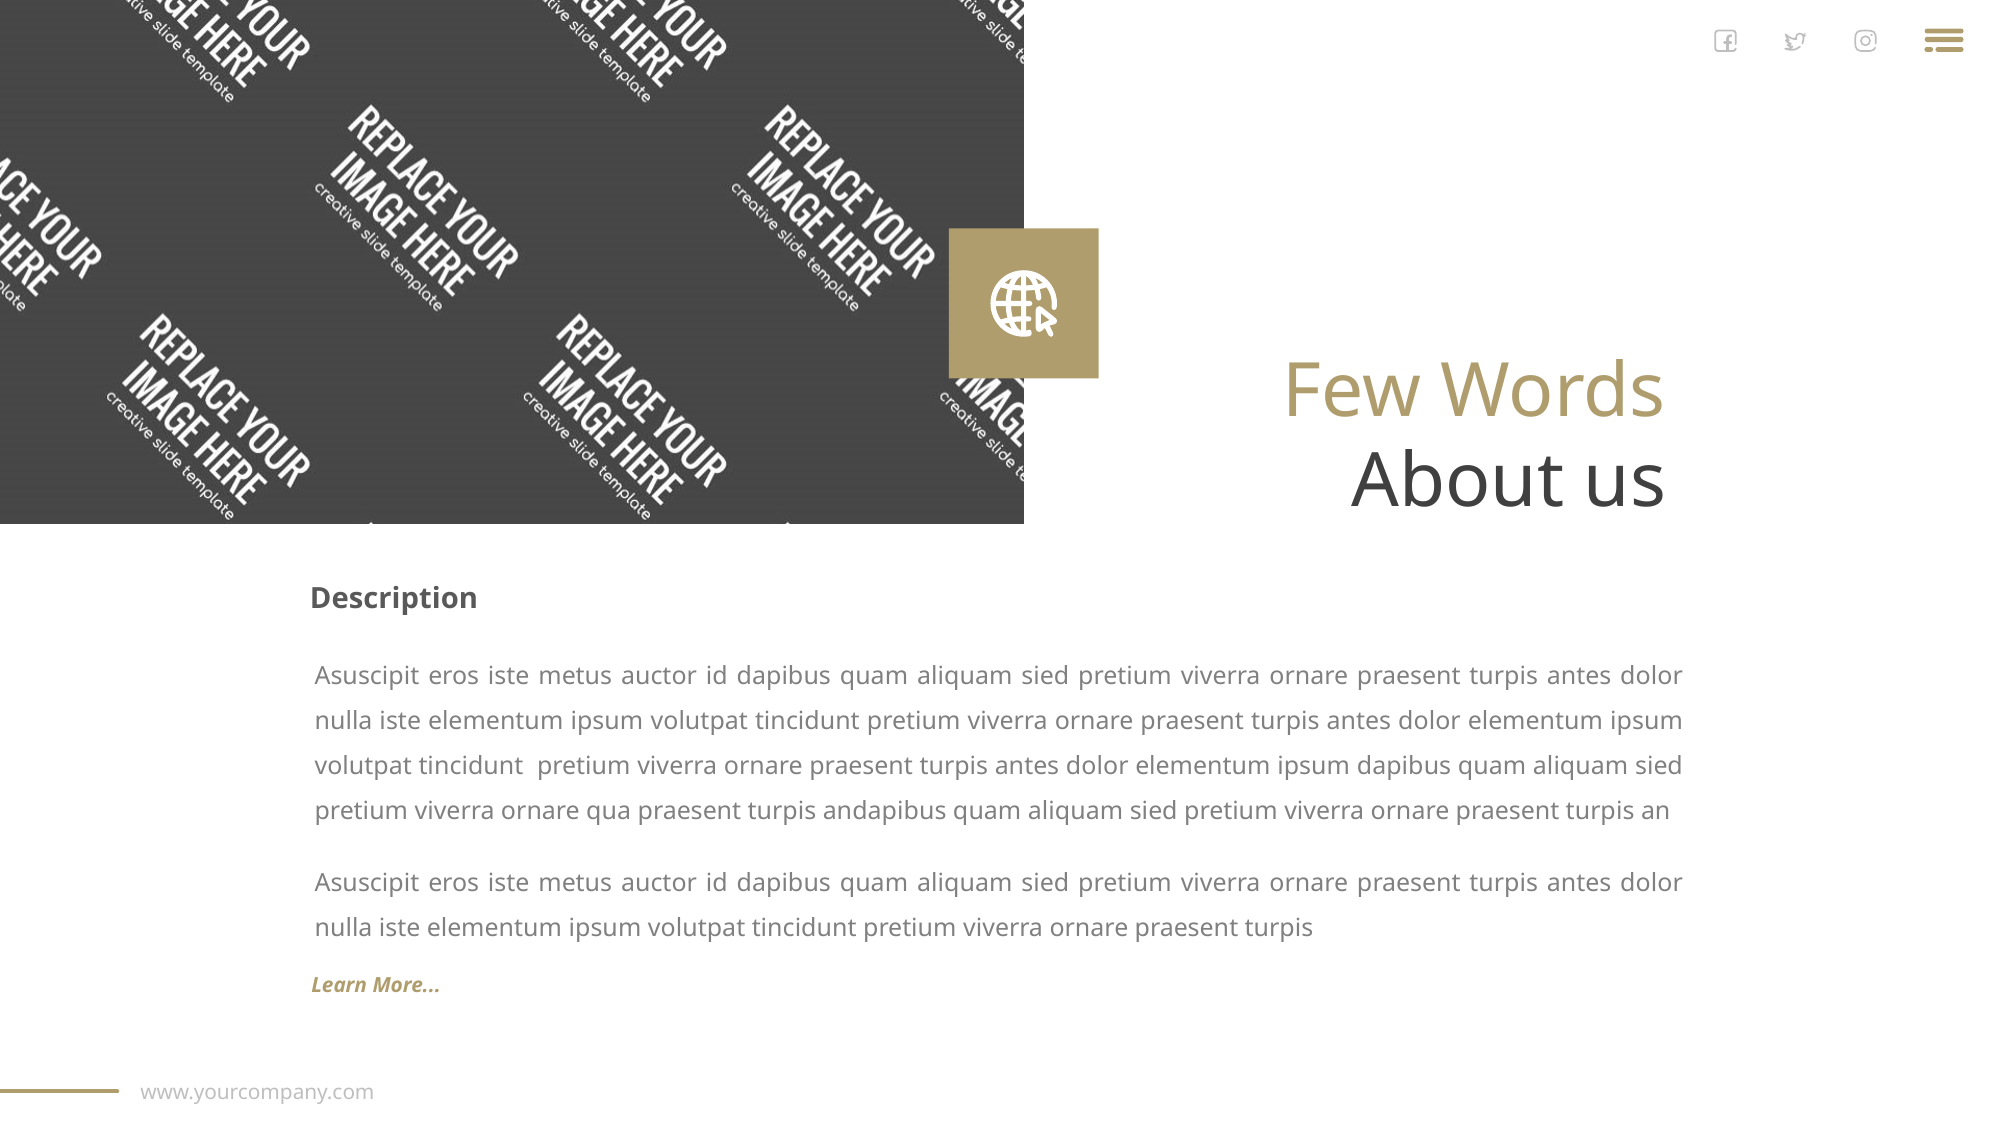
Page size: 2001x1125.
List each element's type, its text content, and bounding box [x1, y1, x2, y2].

text_box Few Words About us [1282, 341, 1667, 522]
text_box Description [310, 579, 479, 615]
picture [0, 0, 1024, 524]
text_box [1714, 28, 1964, 52]
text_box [0, 1078, 374, 1105]
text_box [948, 228, 1099, 379]
text_box Asuscipit eros iste metus auctor id dapibus quam aliquam sied pretium viverra ornare praesent turpis antes dolor nulla iste elementum ipsum volutpat tincidunt pretium viverra ornare praesent turpis antes dolor elementum ipsum volutpat tincidunt pretium viverra ornare praesent turpis antes dolor elementum ipsum dapibus quam aliquam sied pretium viverra ornare qua praesent turpis andapibus quam aliquam sied pretium viverra ornare praesent turpis an [314, 644, 1686, 825]
text_box Asuscipit eros iste metus auctor id dapibus quam aliquam sied pretium viverra ornare praesent turpis antes dolor nulla iste elementum ipsum volutpat tincidunt pretium viverra ornare praesent turpis [314, 851, 1686, 942]
text_box Learn More... [311, 971, 441, 997]
